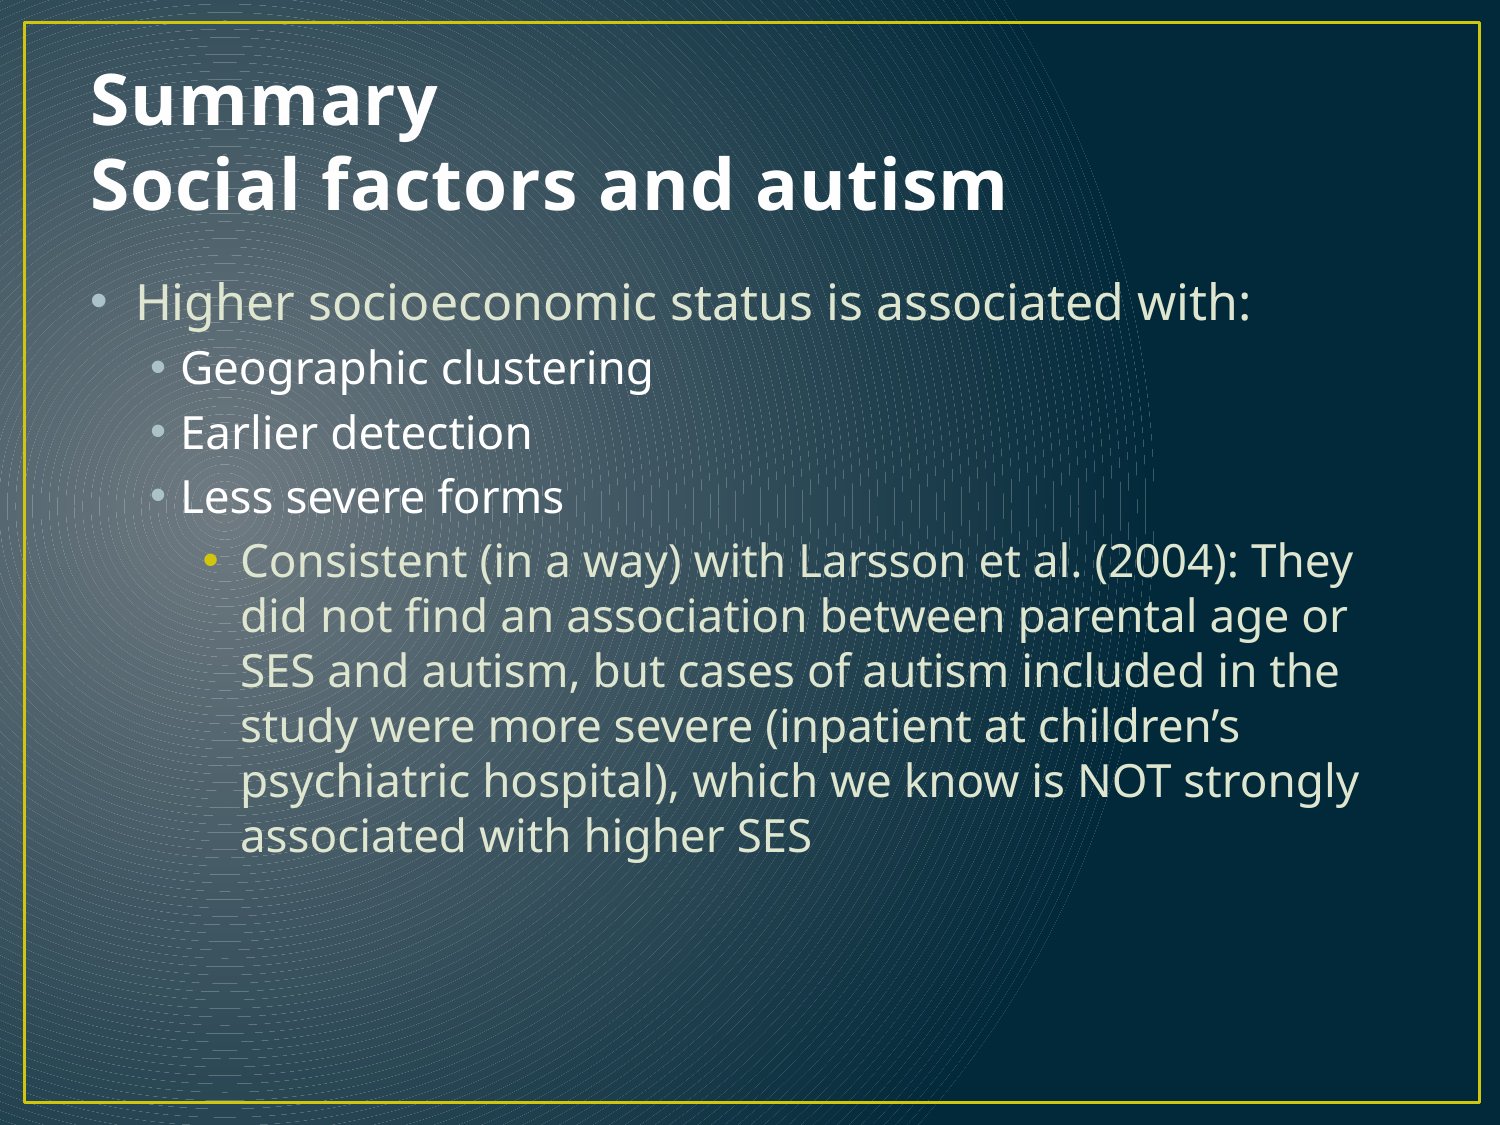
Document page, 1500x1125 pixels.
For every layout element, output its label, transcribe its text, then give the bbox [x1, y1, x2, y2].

list Higher socioeconomic status is associated with: Geographic clustering Earlier detection Less severe forms Consistent (in a way) with Larsson et al. (2004): They did not find an association between parental age or SES and autism, but cases of autism included in the study were more severe (inpatient at children’s psychiatric hospital), which we know is NOT strongly associated with higher SES [75, 262, 1425, 1005]
title Summary Social factors and autism [75, 45, 1425, 233]
